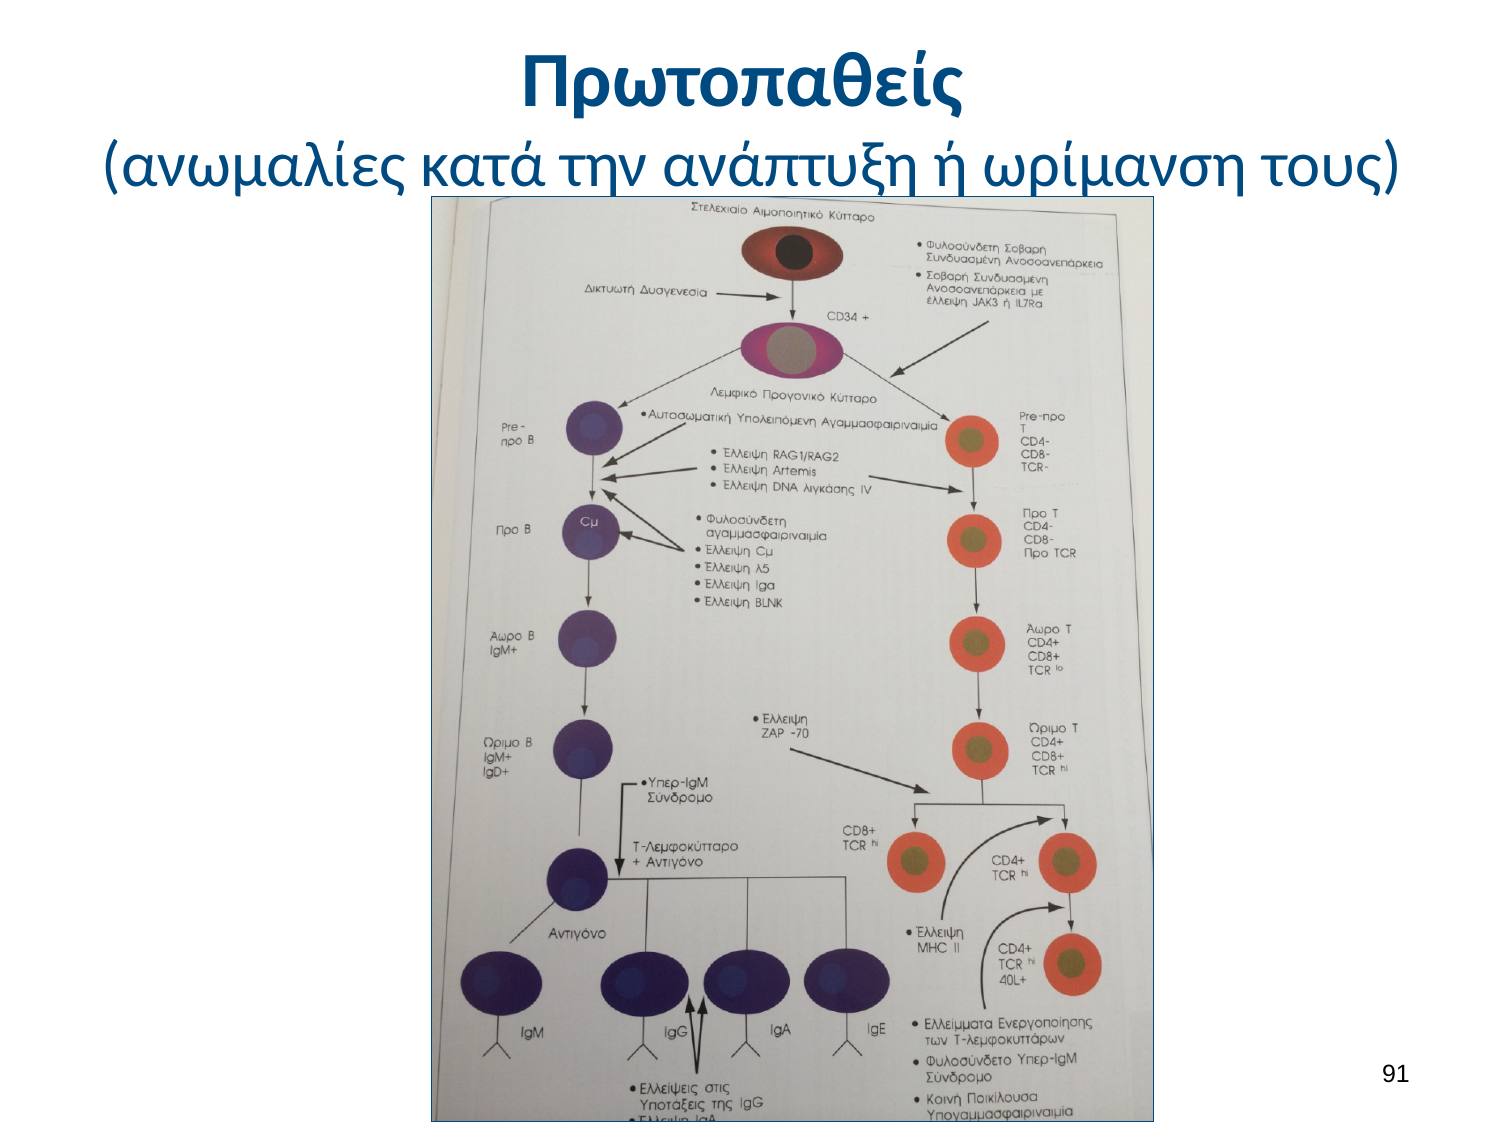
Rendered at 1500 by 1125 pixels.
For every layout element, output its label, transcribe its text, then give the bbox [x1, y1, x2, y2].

slide_number 90 [1074, 1042, 1425, 1103]
picture [329, 209, 1256, 1121]
title Πρωτοπαθείς (ανωμαλίες κατά την ανάπτυξη ή ωρίμανση τους) [76, 19, 1427, 209]
